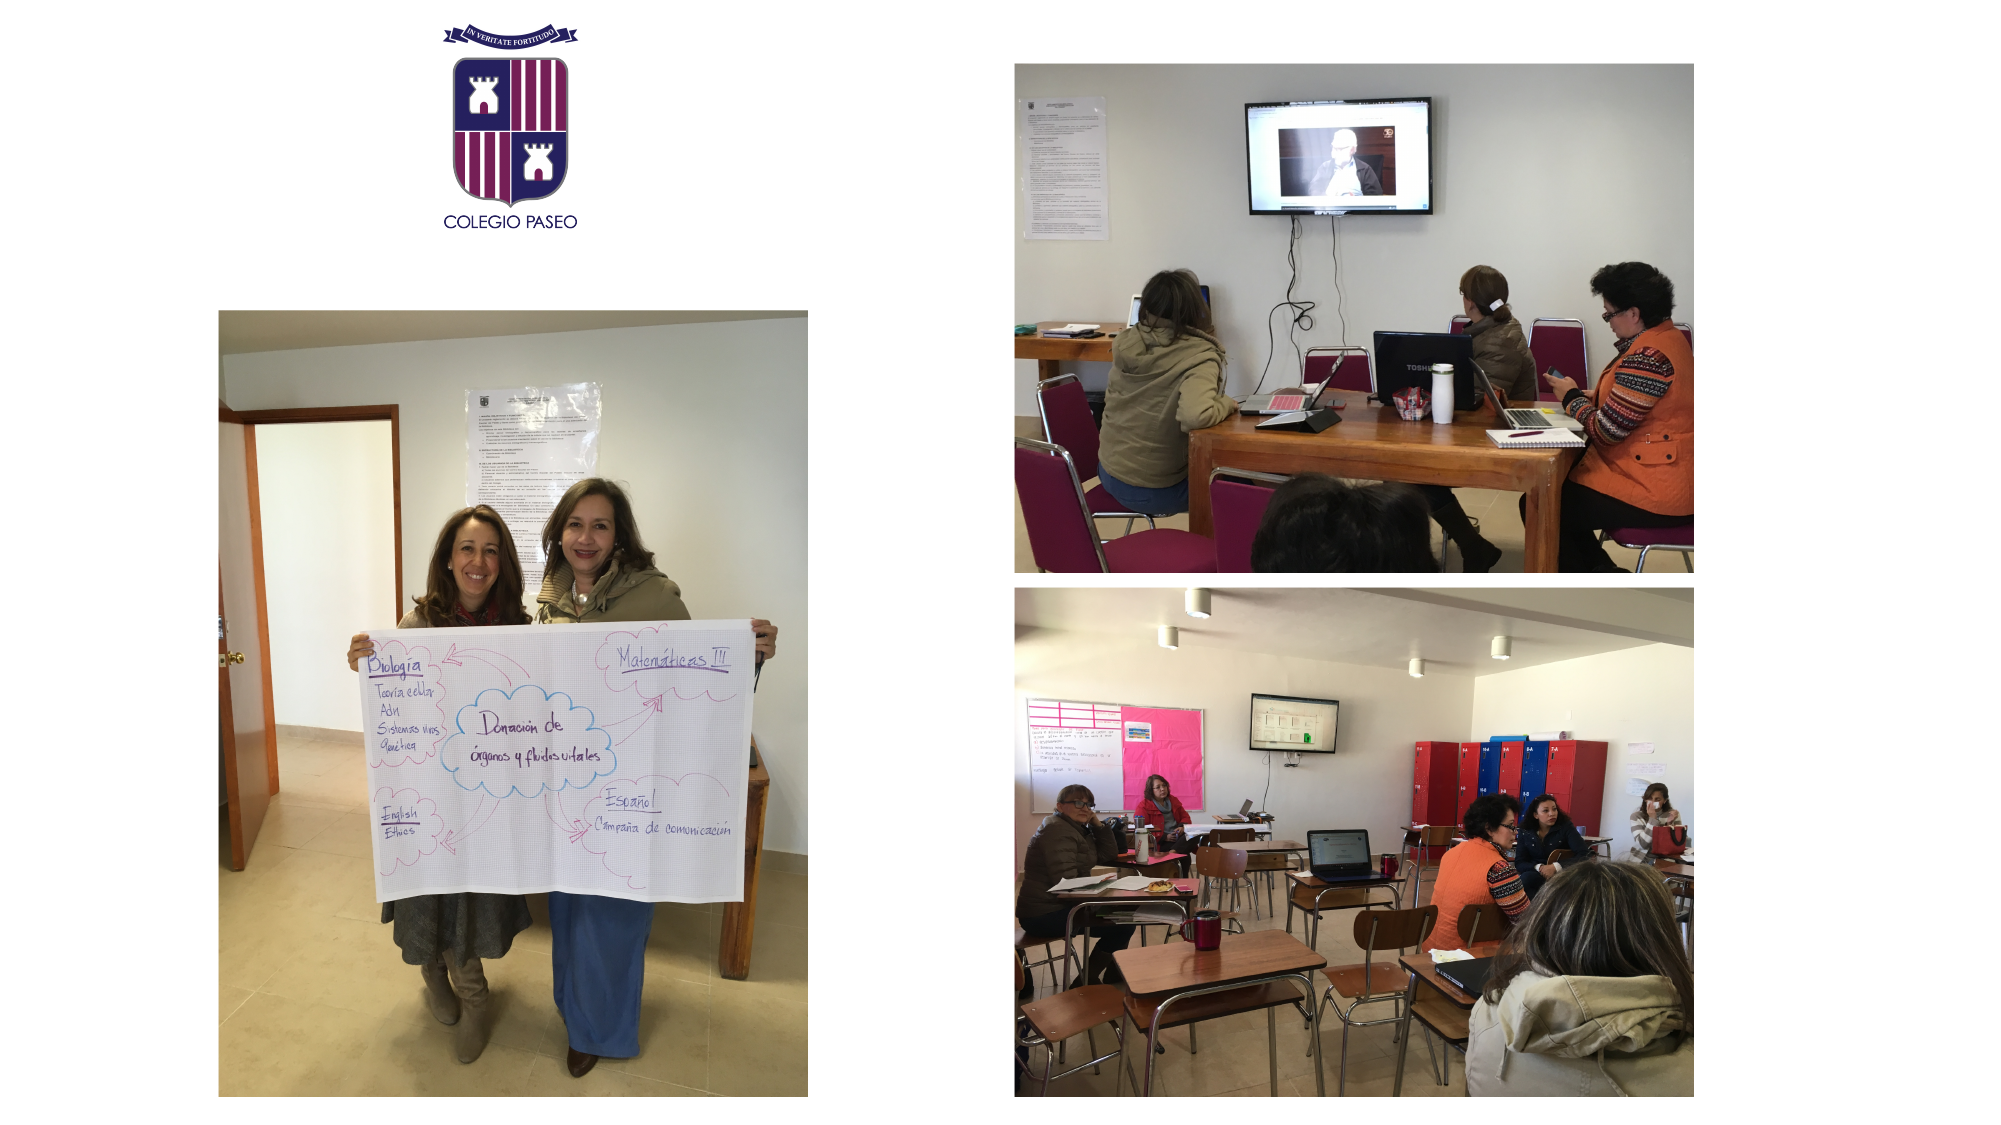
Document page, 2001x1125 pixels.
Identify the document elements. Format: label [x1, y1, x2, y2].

picture [119, 312, 906, 1096]
picture [1014, 63, 1694, 573]
picture [440, 22, 582, 232]
picture [1014, 587, 1694, 1097]
